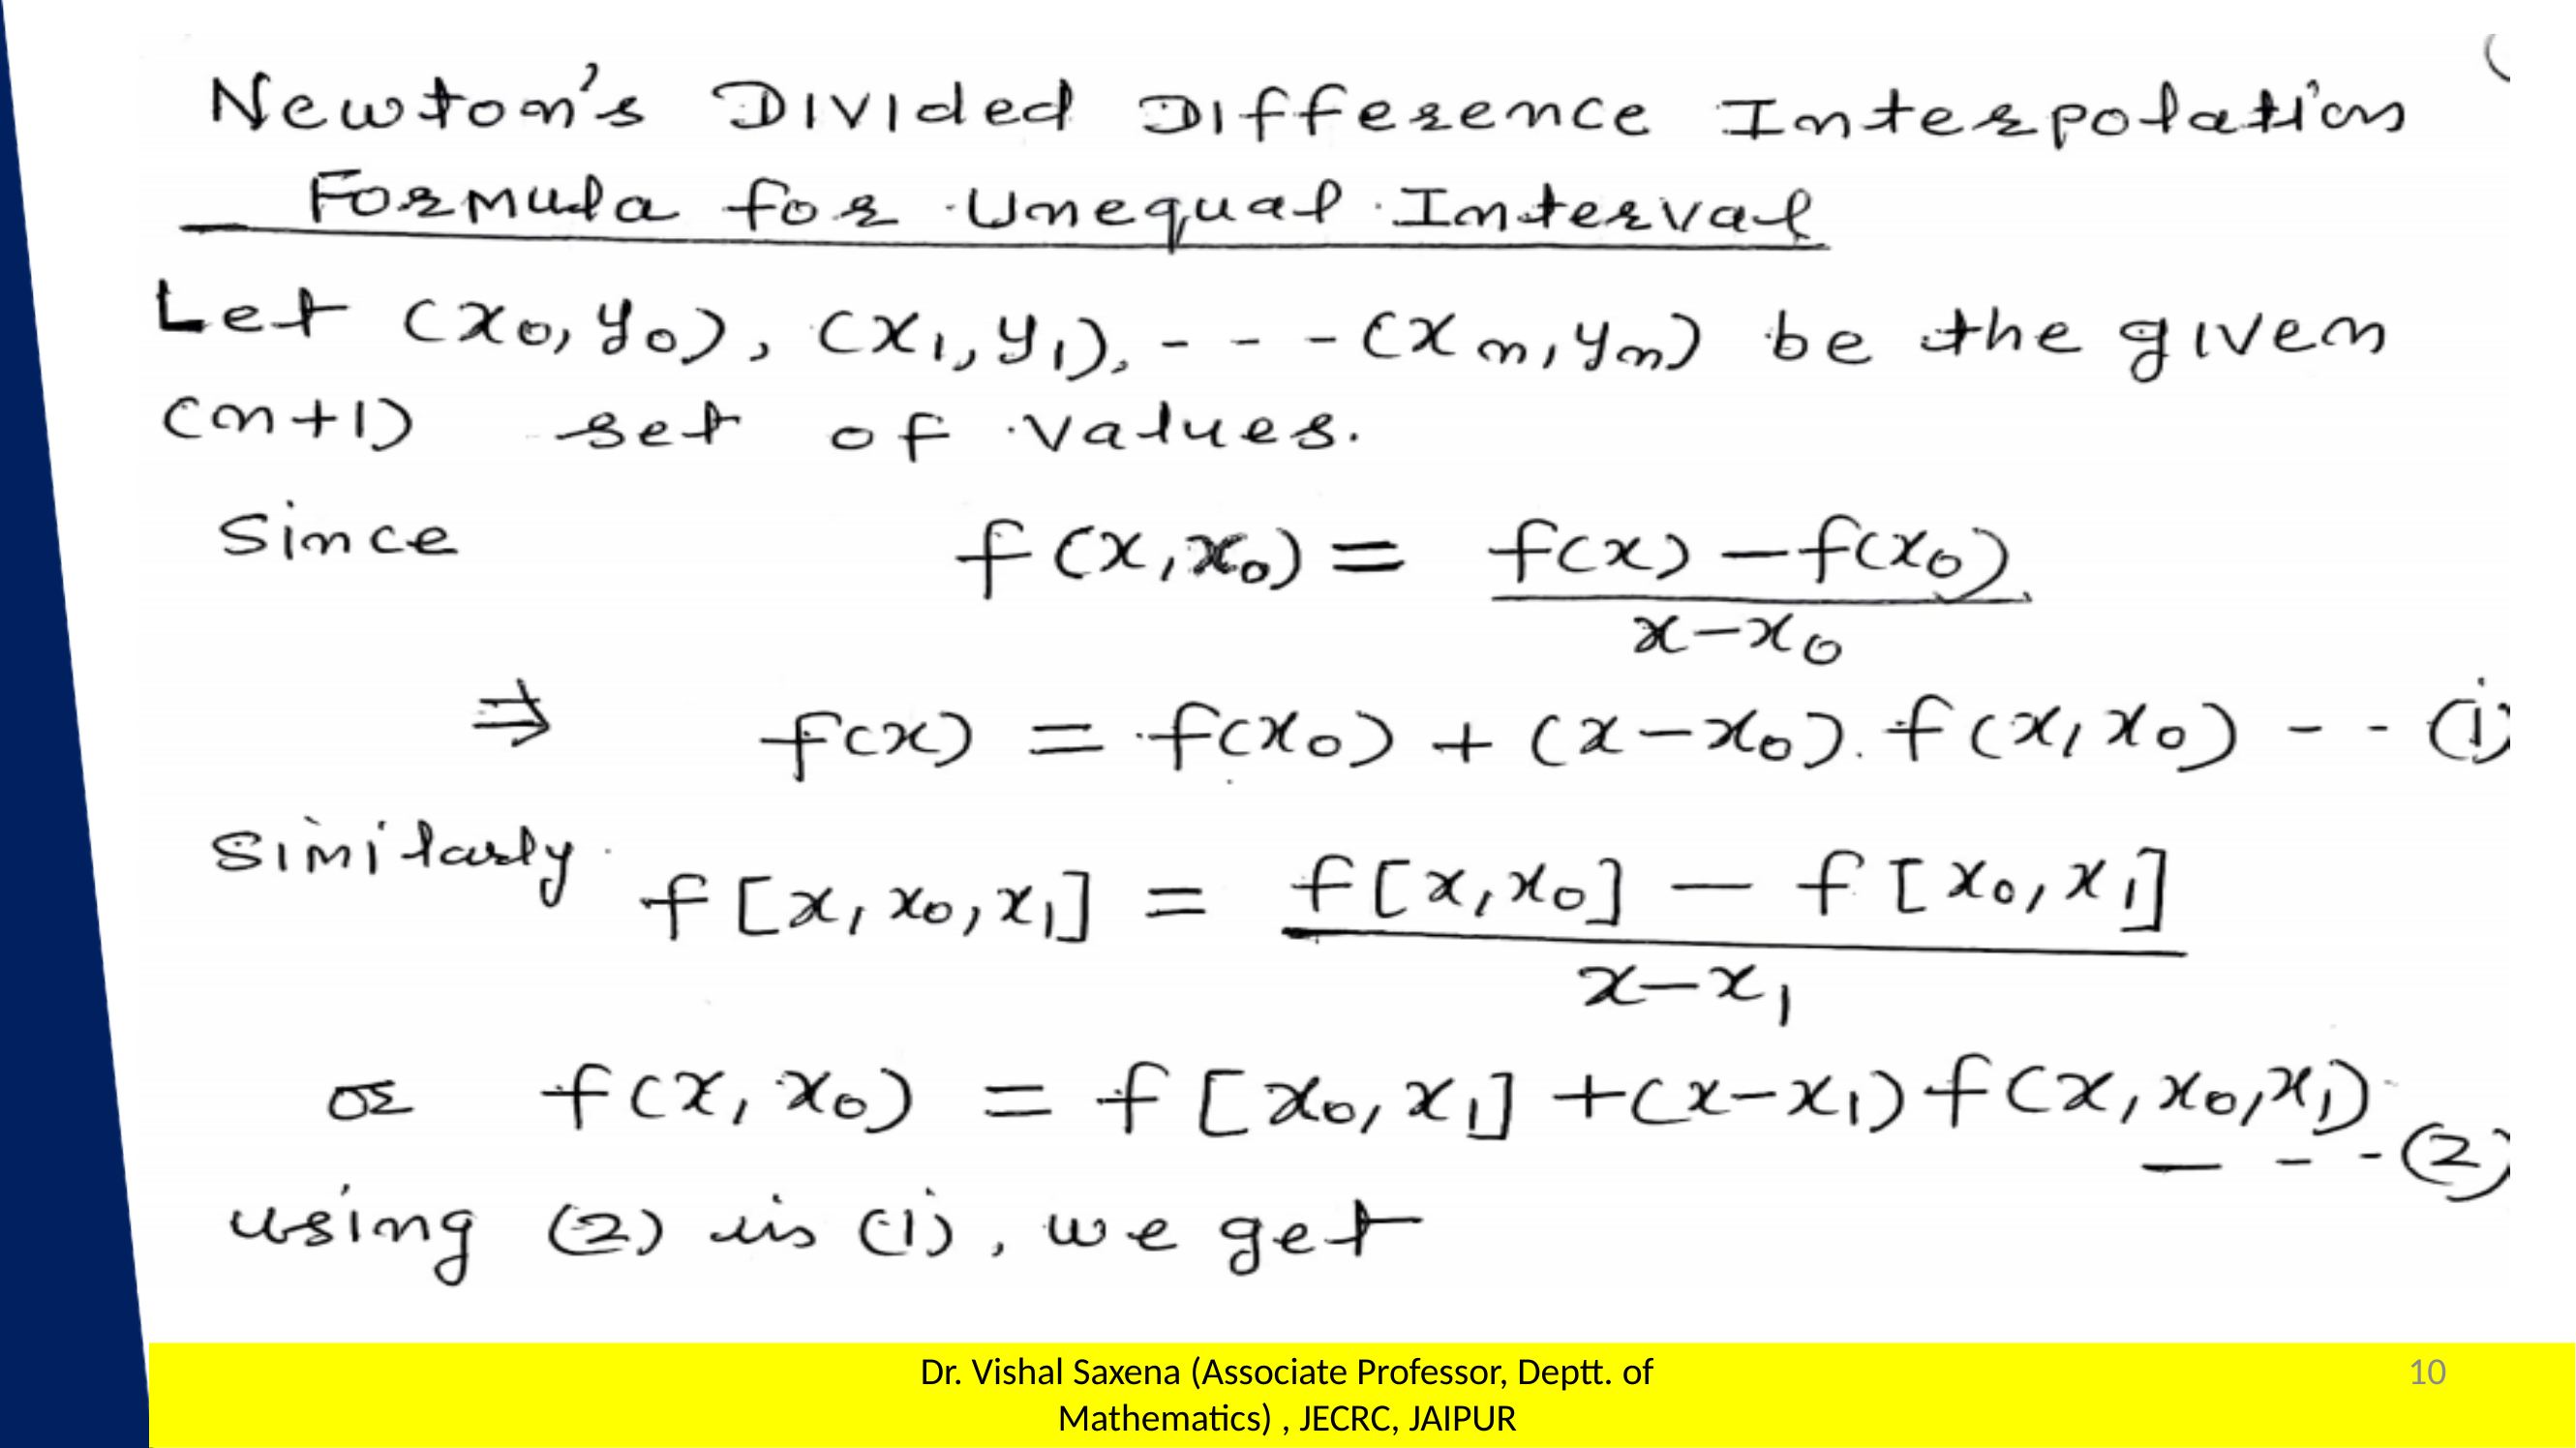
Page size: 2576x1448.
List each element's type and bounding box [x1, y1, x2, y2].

text_box [0, 0, 2576, 1448]
picture [137, 34, 2510, 1293]
